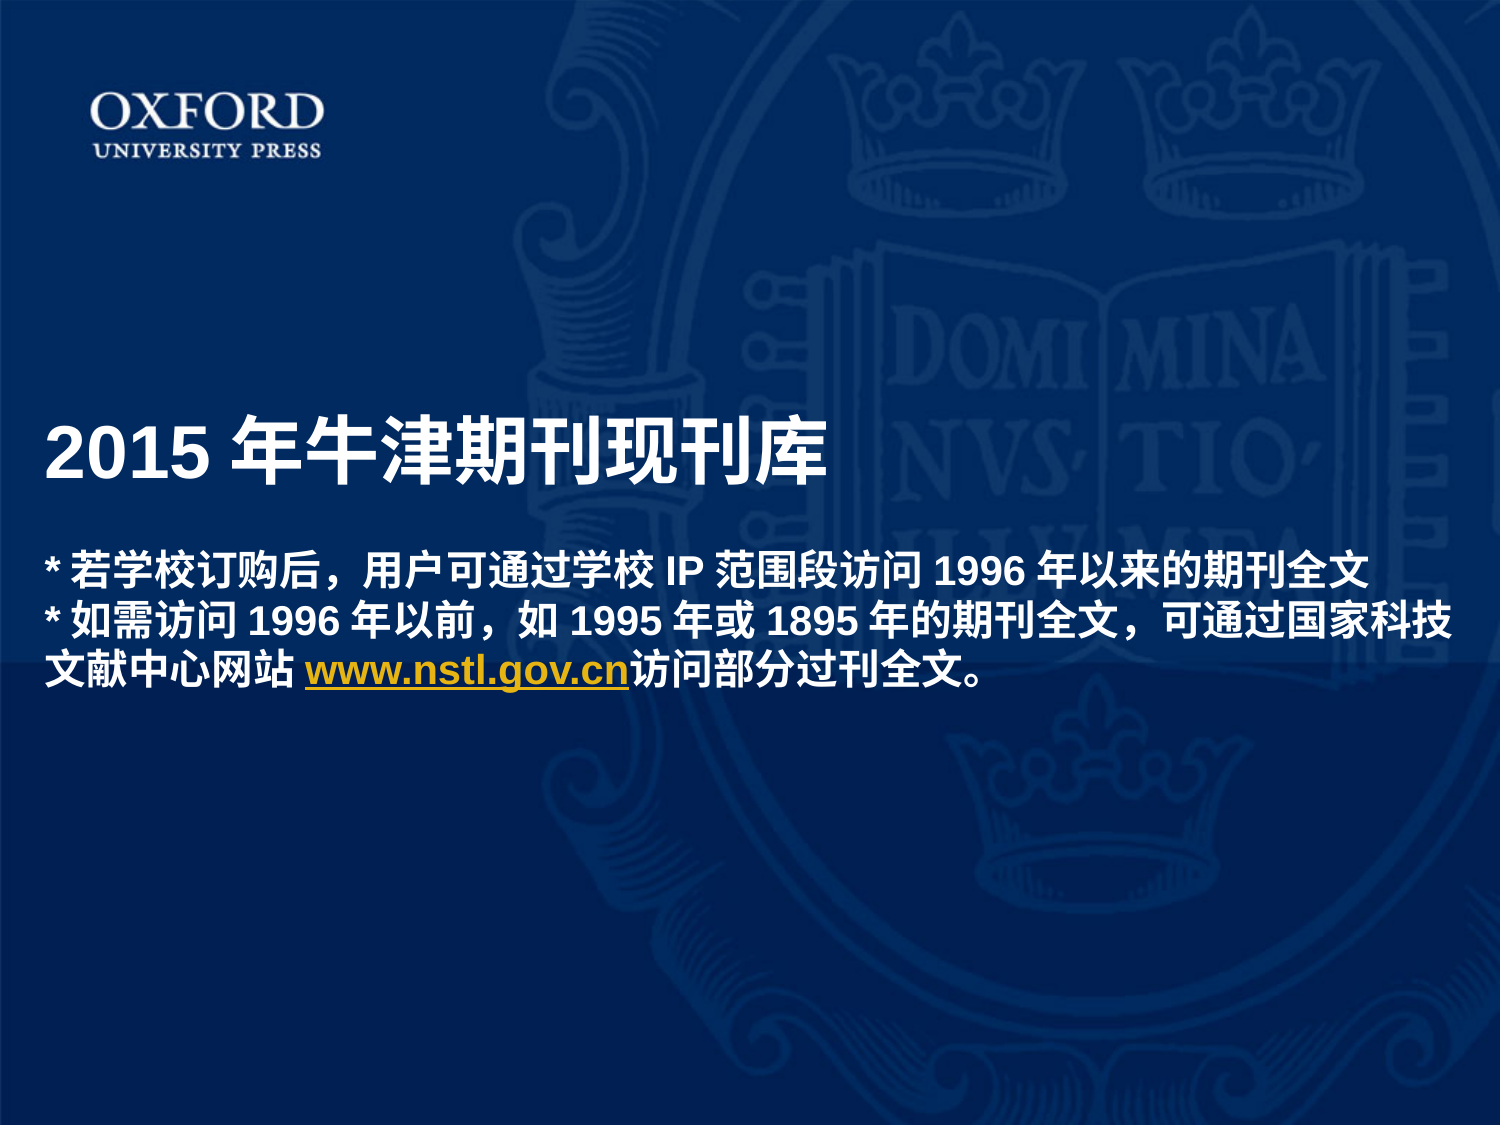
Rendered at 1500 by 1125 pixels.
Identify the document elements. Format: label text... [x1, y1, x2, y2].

picture [0, 0, 1500, 1125]
text_box 2015年牛津期刊现刊库 *若学校订购后，用户可通过学校IP范围段访问1996年以来的期刊全文 *如需访问1996年以前，如1995年或1895年的期刊全文，可通过国家科技文献中心网站www.nstl.gov.cn访问部分过刊全文。 [29, 395, 1483, 1081]
